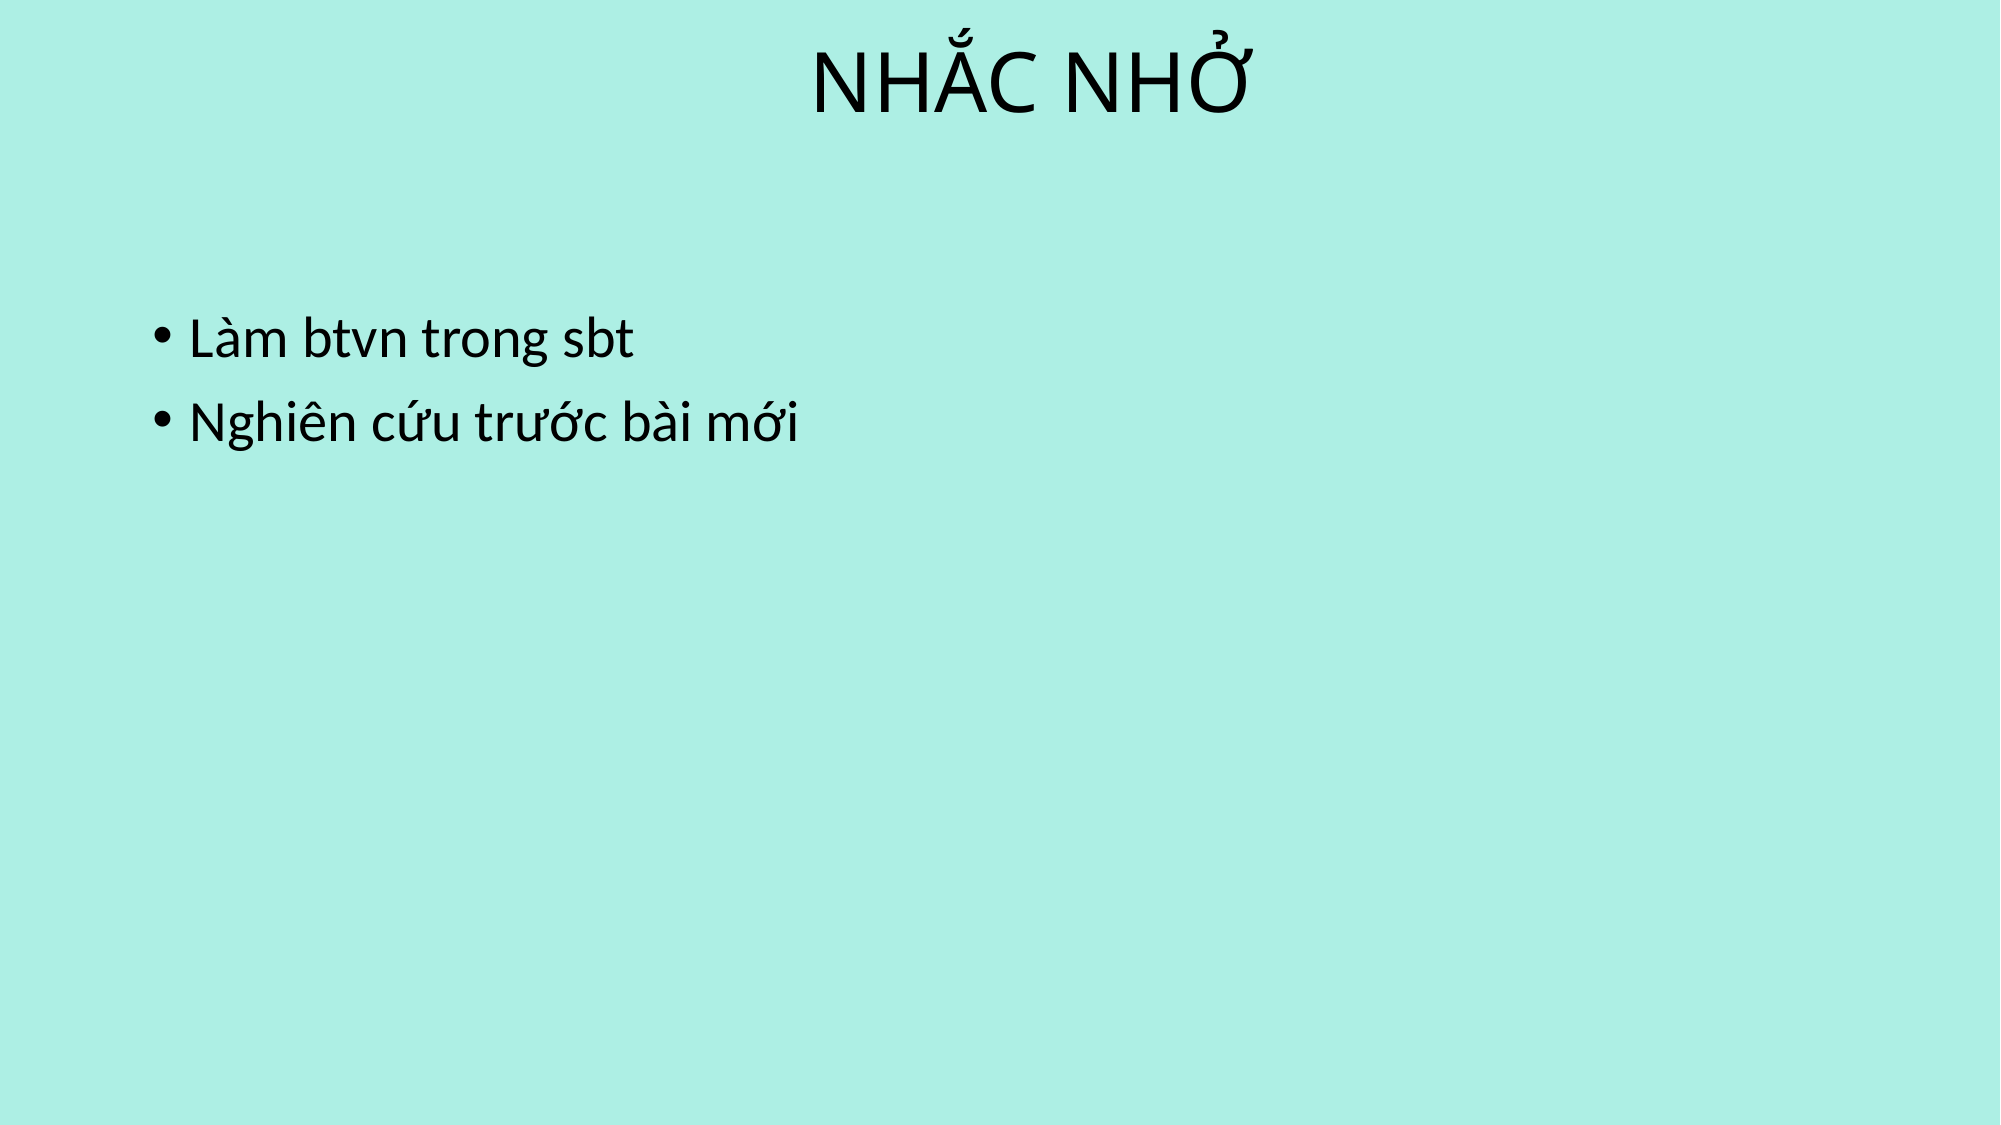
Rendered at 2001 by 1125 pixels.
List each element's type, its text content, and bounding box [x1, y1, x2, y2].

list Làm btvn trong sbt Nghiên cứu trước bài mới [137, 299, 1863, 1014]
title NHẮC NHỞ [794, 33, 1324, 139]
